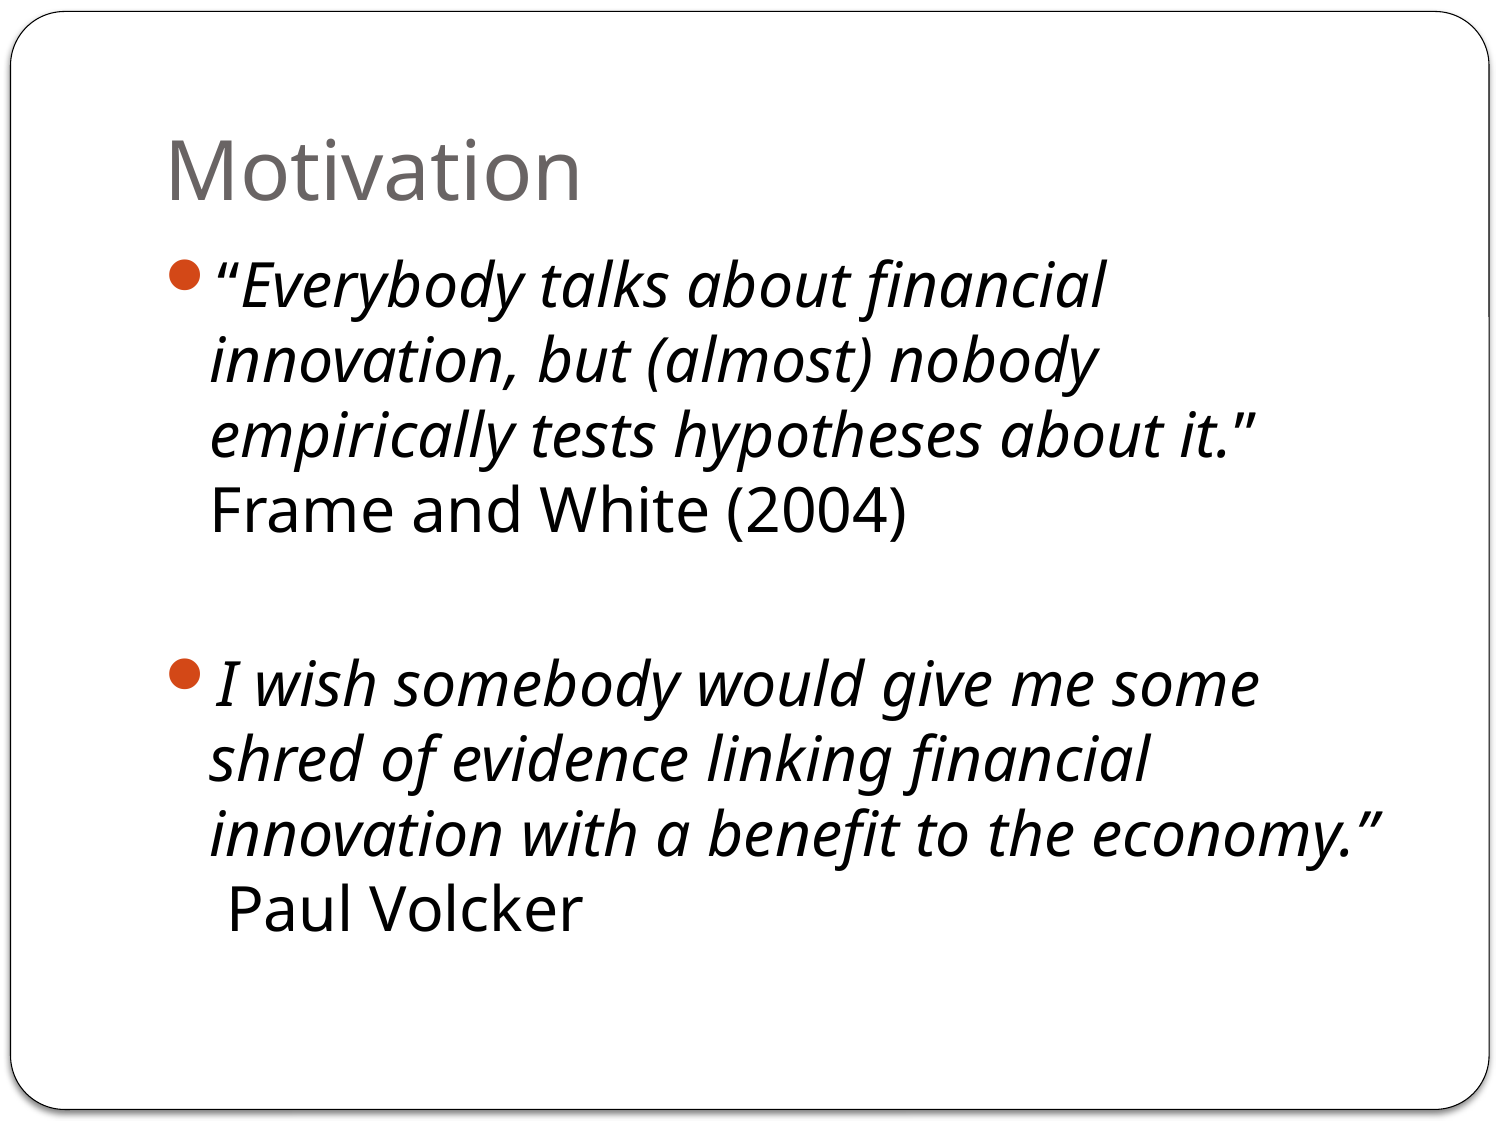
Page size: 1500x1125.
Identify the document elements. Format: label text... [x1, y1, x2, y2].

list “Everybody talks about financial innovation, but (almost) nobody empirically tests hypotheses about it.” Frame and White (2004) I wish somebody would give me some shred of evidence linking financial innovation with a benefit to the economy.” Paul Volcker [150, 237, 1425, 1063]
title Motivation [150, 45, 1425, 233]
